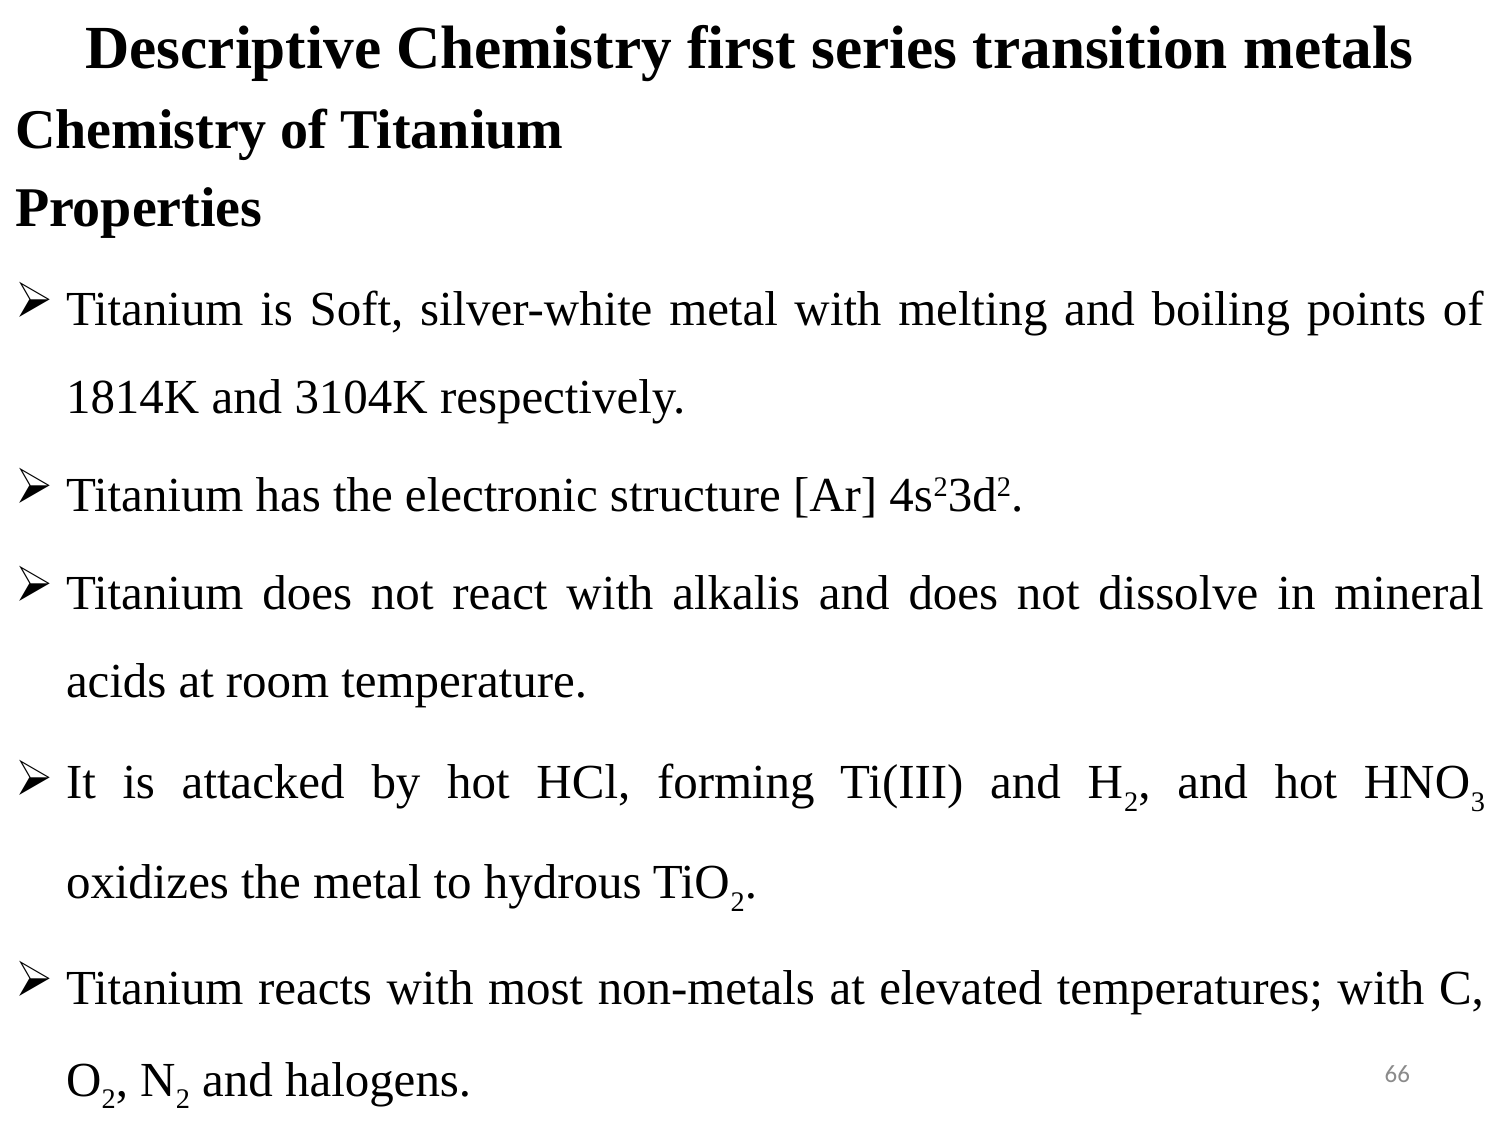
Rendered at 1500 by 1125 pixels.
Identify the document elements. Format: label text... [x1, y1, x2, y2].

list Descriptive Chemistry first series transition metals Chemistry of Titanium Properties Titanium is Soft, silver-white metal with melting and boiling points of 1814K and 3104K respectively. Titanium has the electronic structure [Ar] 4s23d2. Titanium does not react with alkalis and does not dissolve in mineral acids at room temperature. It is attacked by hot HCl, forming Ti(III) and H2, and hot HNO3 oxidizes the metal to hydrous TiO2. Titanium reacts with most non-metals at elevated temperatures; with C, O2, N2 and halogens. [0, 0, 1500, 1125]
